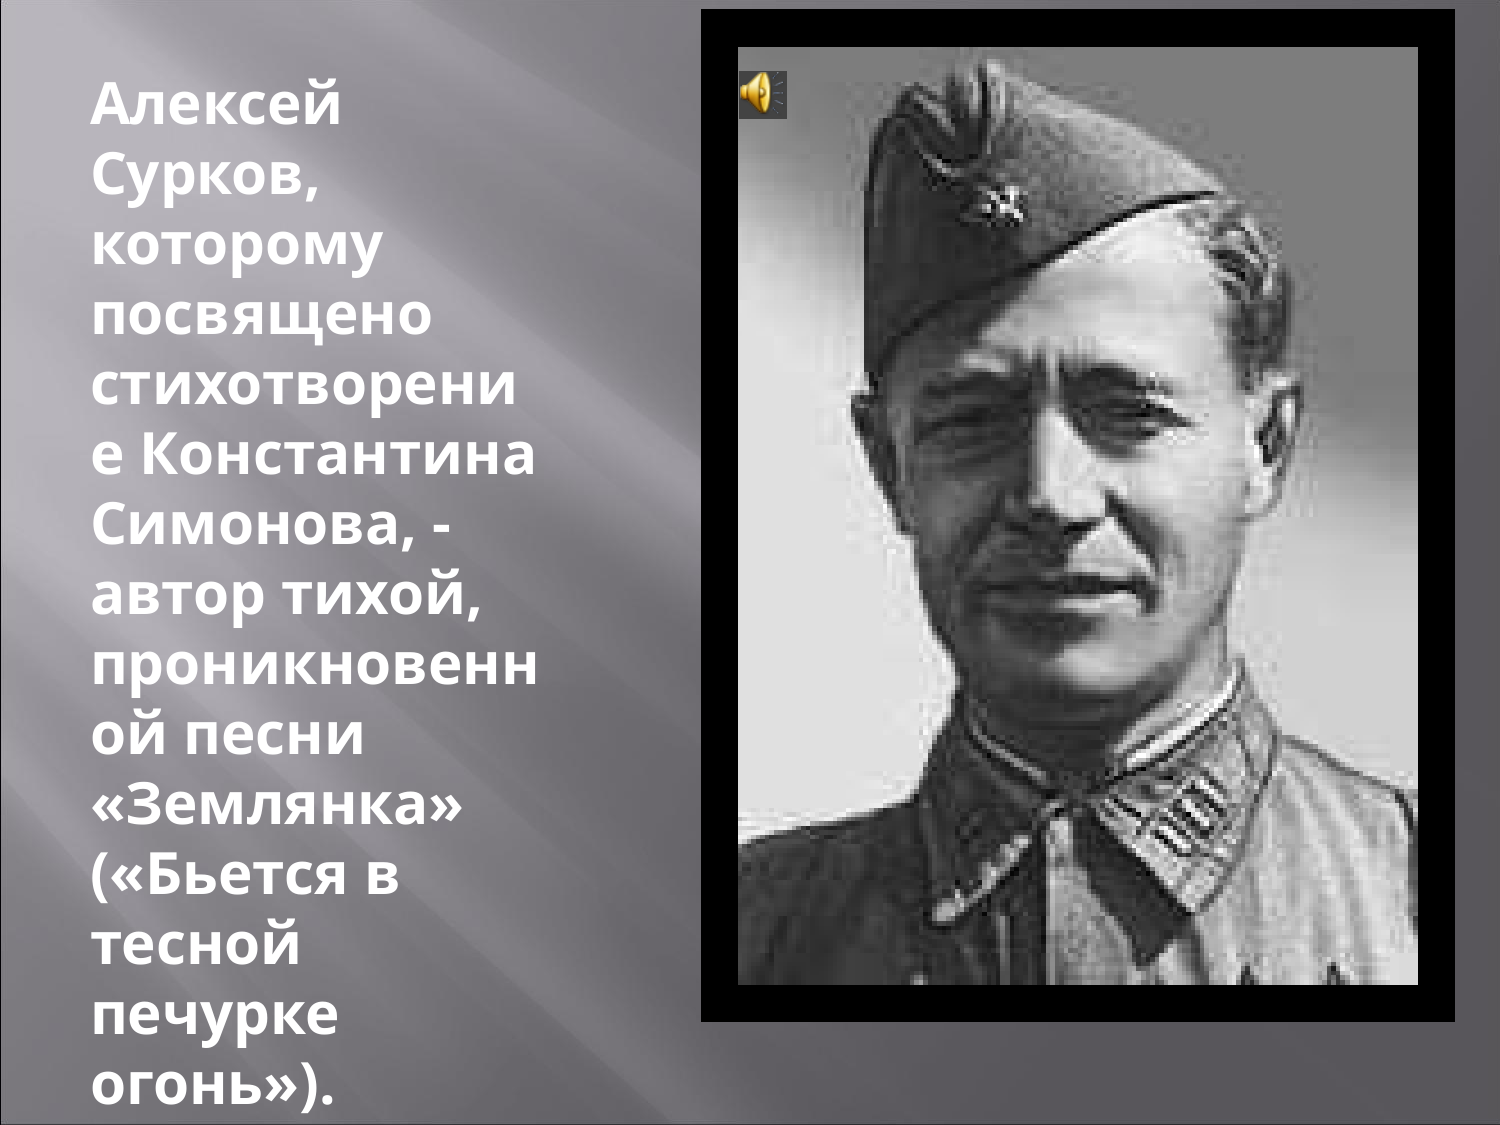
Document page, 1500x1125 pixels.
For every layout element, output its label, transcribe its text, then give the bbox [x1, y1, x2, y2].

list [738, 46, 1419, 986]
picture [0, 0, 1500, 1125]
list Алексей Сурков, которому посвящено стихотворение Константина Симонова, - автор тихой, проникновенной песни «Землянка» («Бьется в тесной печурке огонь»). [74, 58, 569, 1006]
